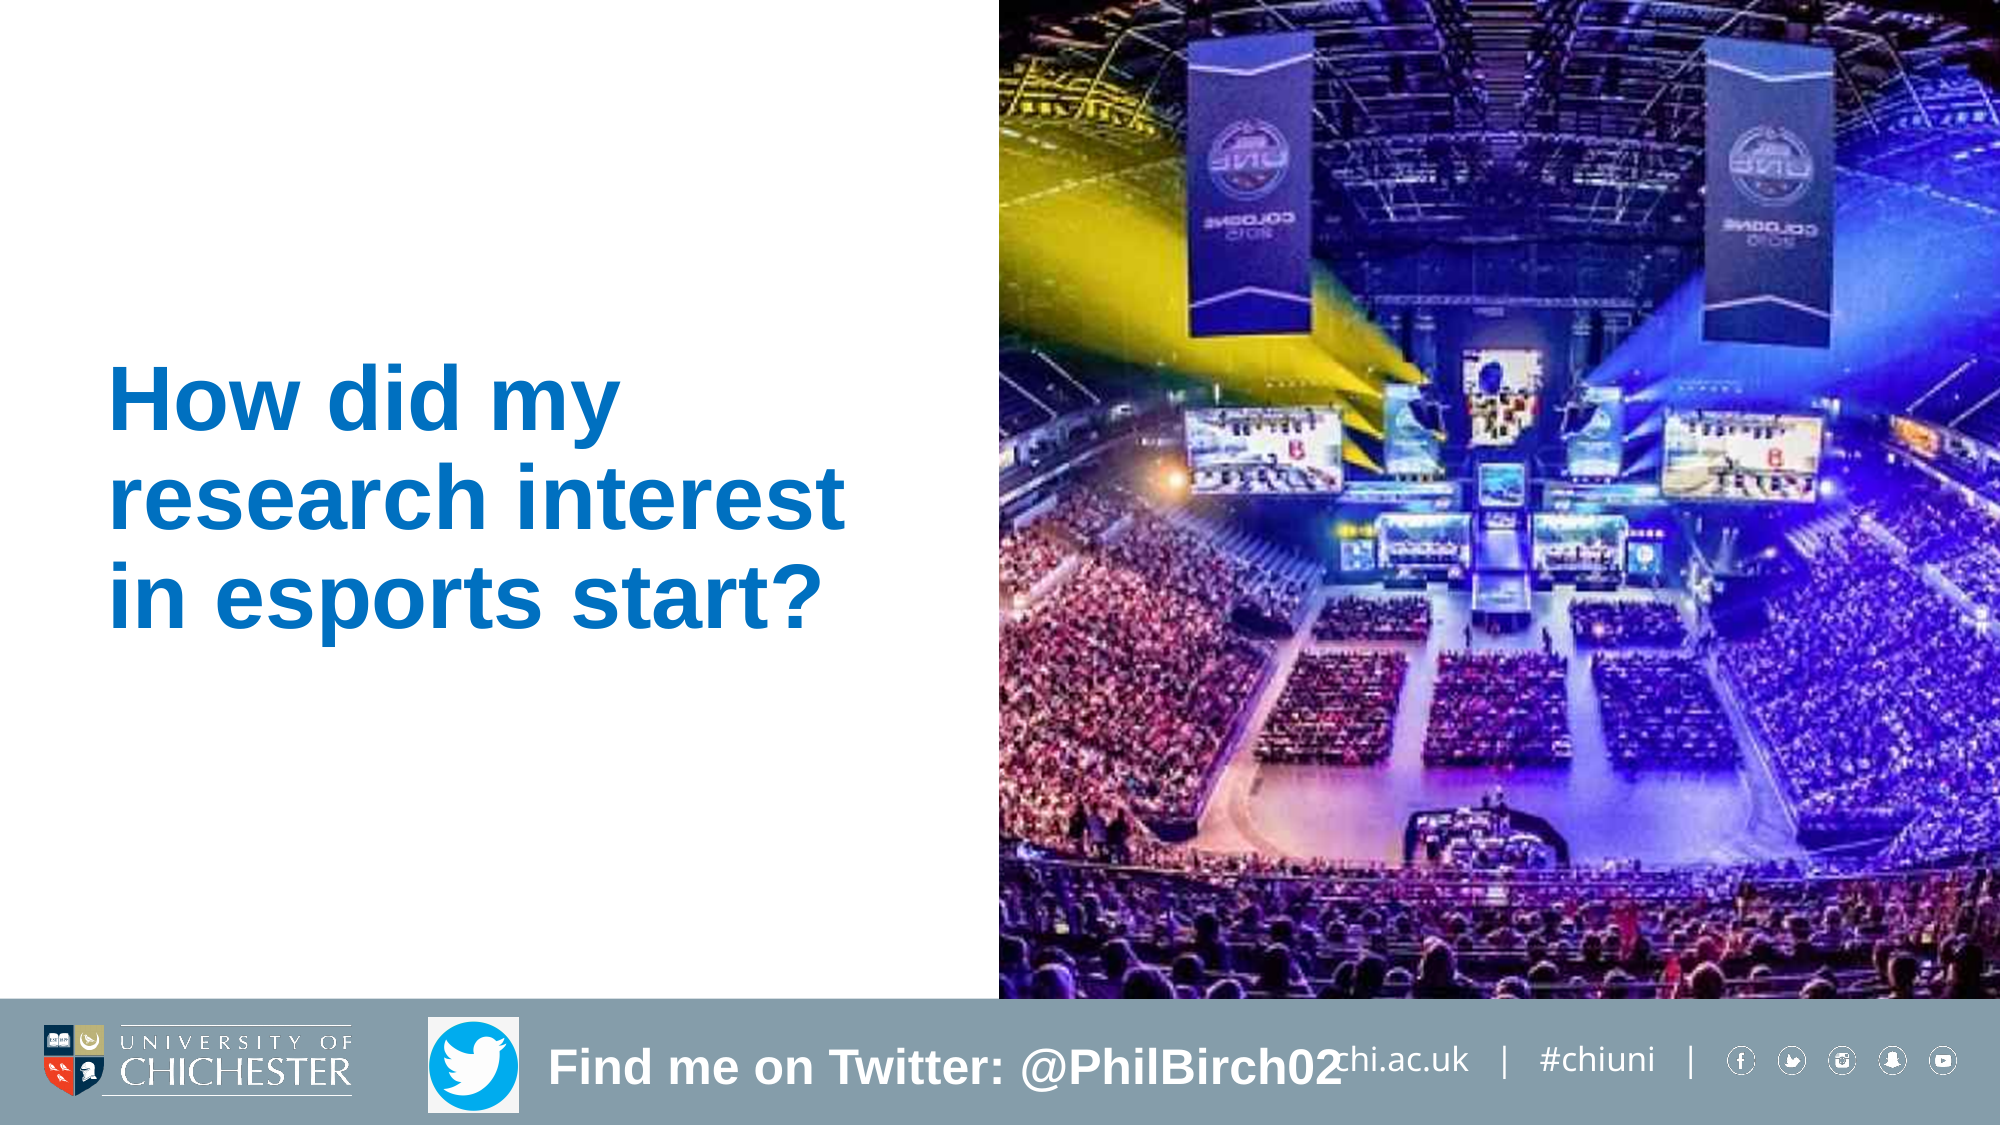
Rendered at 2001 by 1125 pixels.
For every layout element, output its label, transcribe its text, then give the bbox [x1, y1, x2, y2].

picture [44, 1025, 352, 1096]
title How did my research interest in esports start? [92, 273, 891, 726]
picture [999, 0, 2000, 1000]
picture [428, 1017, 519, 1113]
picture [1727, 1045, 1957, 1075]
text_box Find me on Twitter: @PhilBirch02 [533, 1027, 1376, 1102]
picture [445, 1037, 503, 1095]
